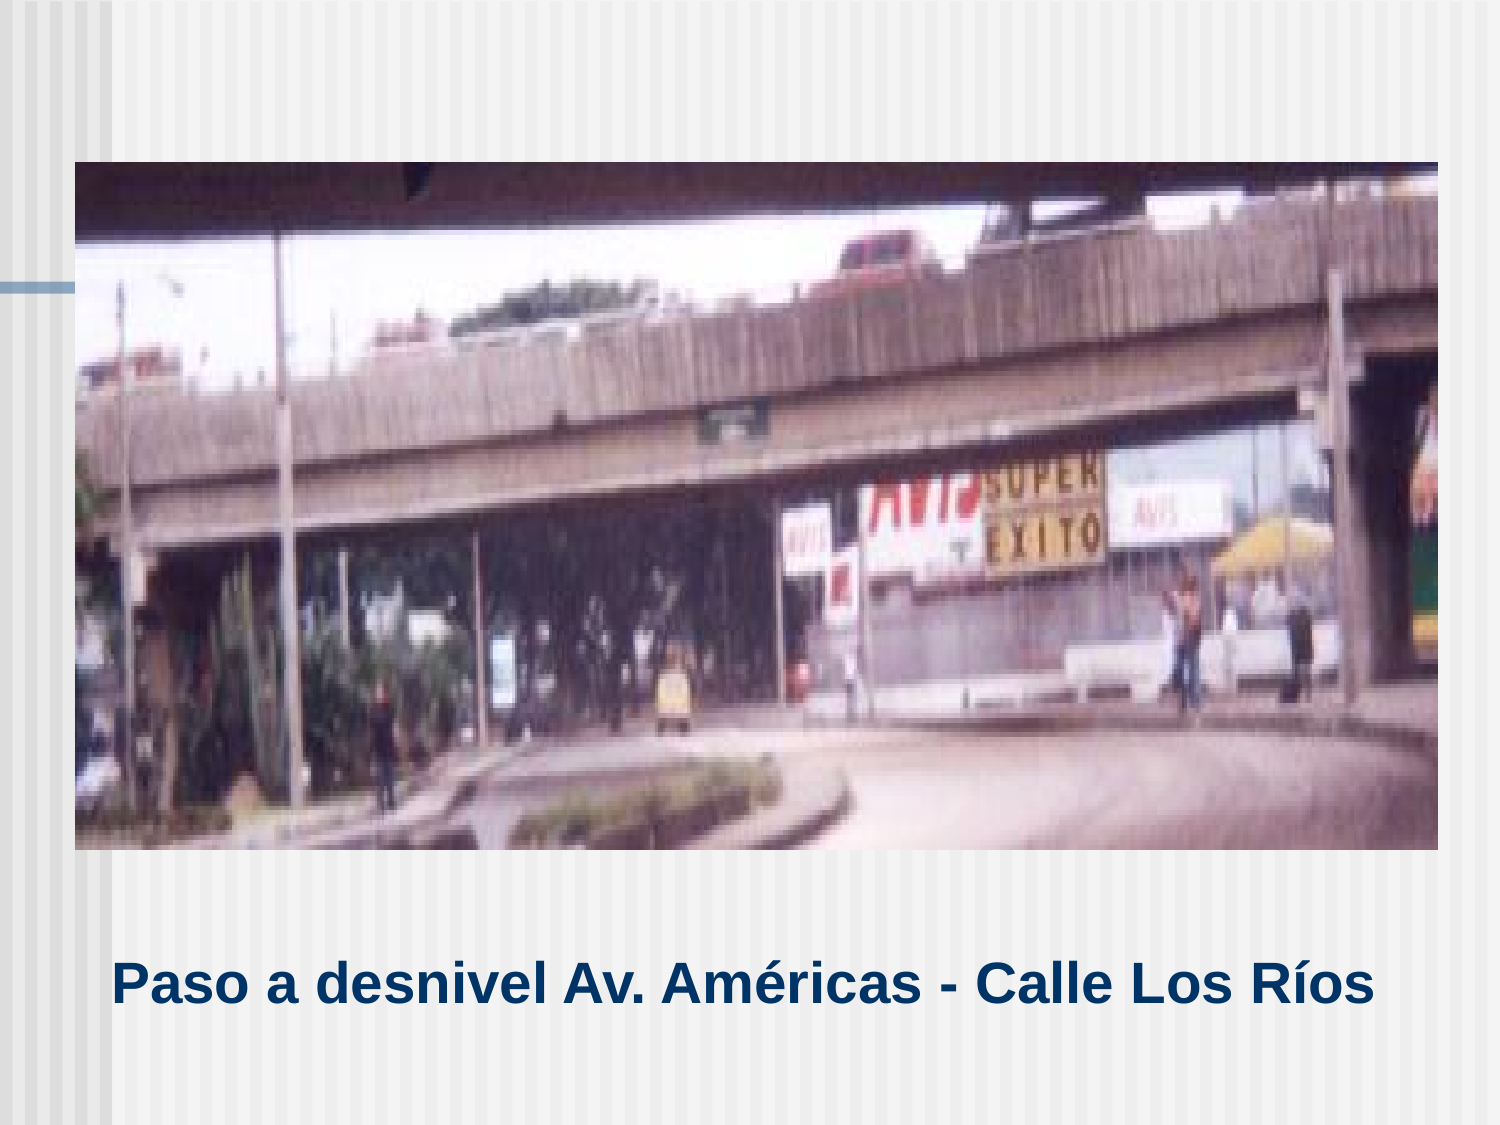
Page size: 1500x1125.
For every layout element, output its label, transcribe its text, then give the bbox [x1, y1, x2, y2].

title Paso a desnivel Av. Américas - Calle Los Ríos [74, 937, 1415, 1023]
picture [74, 162, 1438, 851]
